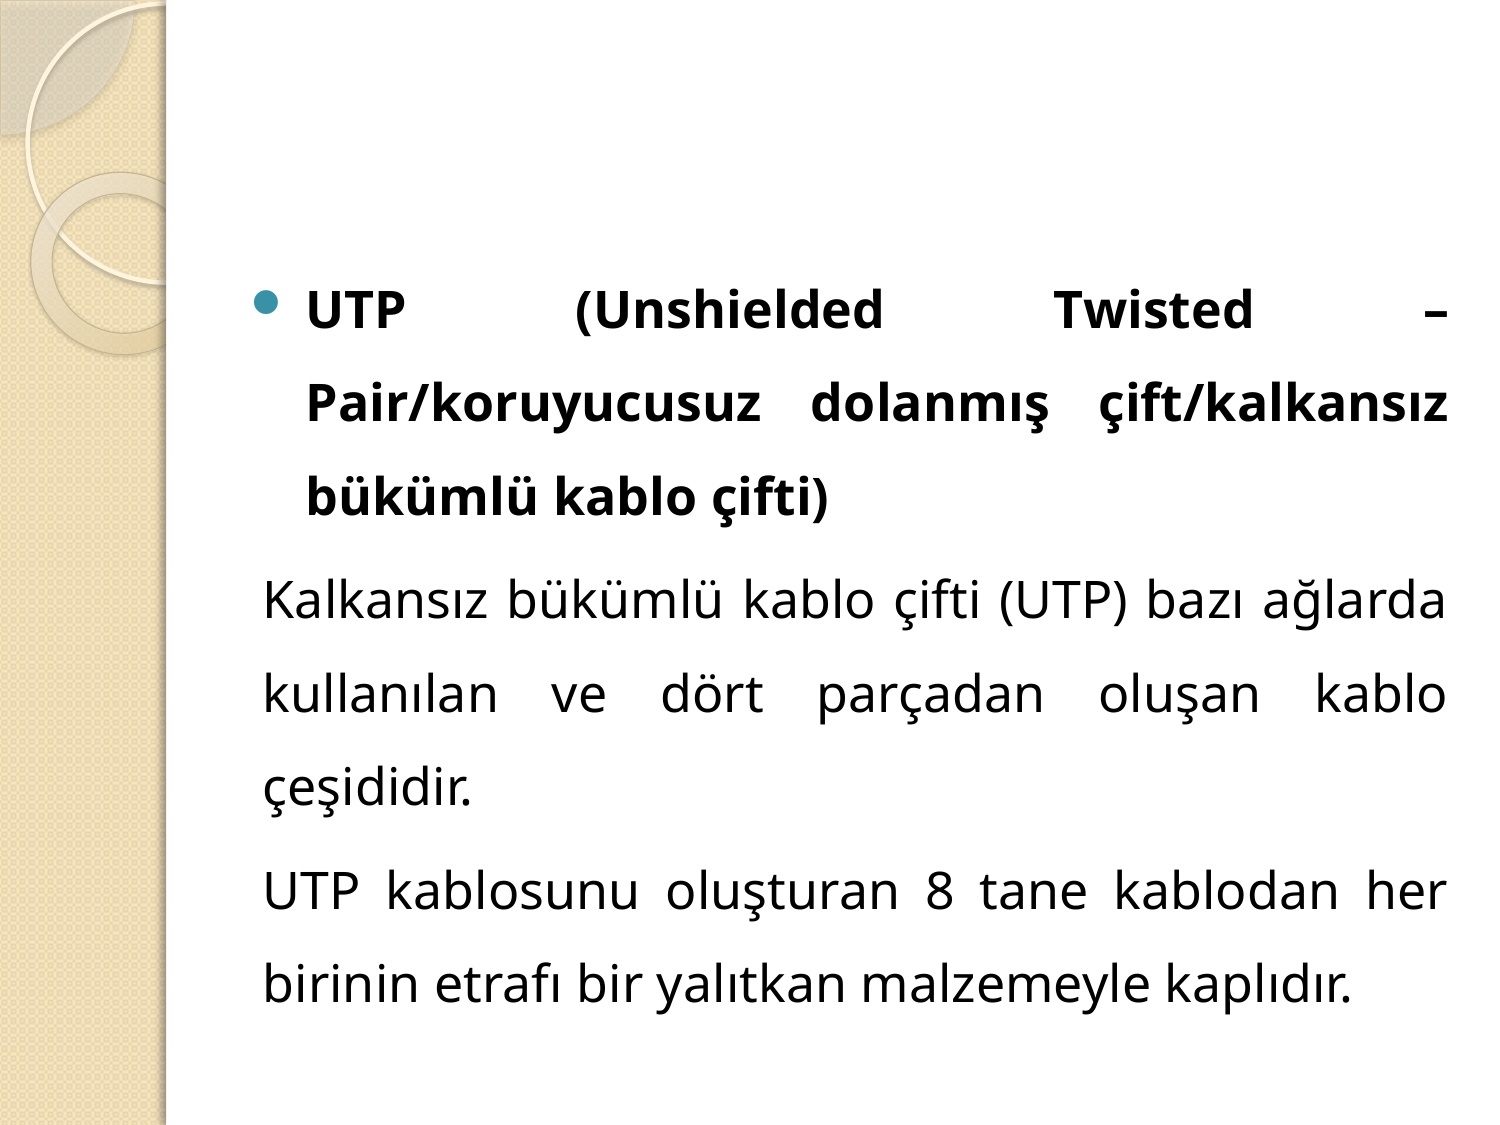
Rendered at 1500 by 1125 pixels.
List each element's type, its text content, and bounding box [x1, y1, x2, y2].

list UTP (Unshielded Twisted – Pair/koruyucusuz dolanmış çift/kalkansız bükümlü kablo çifti) Kalkansız bükümlü kablo çifti (UTP) bazı ağlarda kullanılan ve dört parçadan oluşan kablo çeşididir. UTP kablosunu oluşturan 8 tane kablodan her birinin etrafı bir yalıtkan malzemeyle kaplıdır. [235, 237, 1466, 1025]
